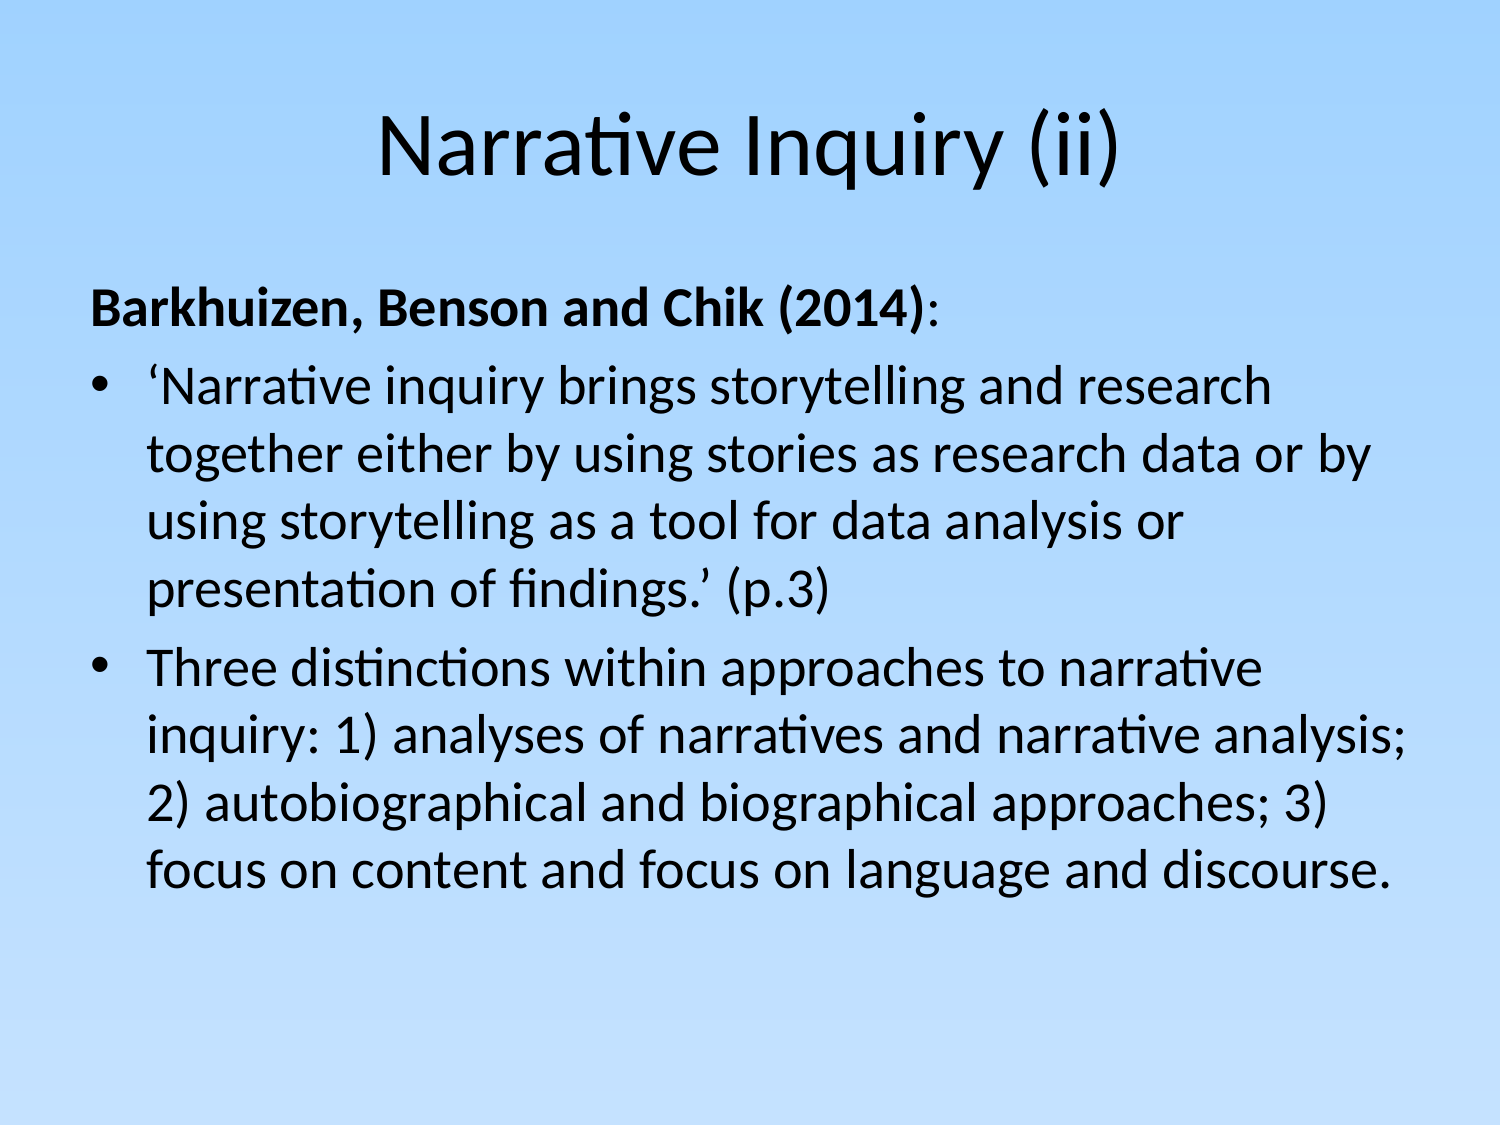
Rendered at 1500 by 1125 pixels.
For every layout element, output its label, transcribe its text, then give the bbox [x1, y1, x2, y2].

list Barkhuizen, Benson and Chik (2014): ‘Narrative inquiry brings storytelling and research together either by using stories as research data or by using storytelling as a tool for data analysis or presentation of findings.’ (p.3) Three distinctions within approaches to narrative inquiry: 1) analyses of narratives and narrative analysis; 2) autobiographical and biographical approaches; 3) focus on content and focus on language and discourse. [75, 262, 1425, 1005]
title Narrative Inquiry (ii) [75, 45, 1425, 233]
